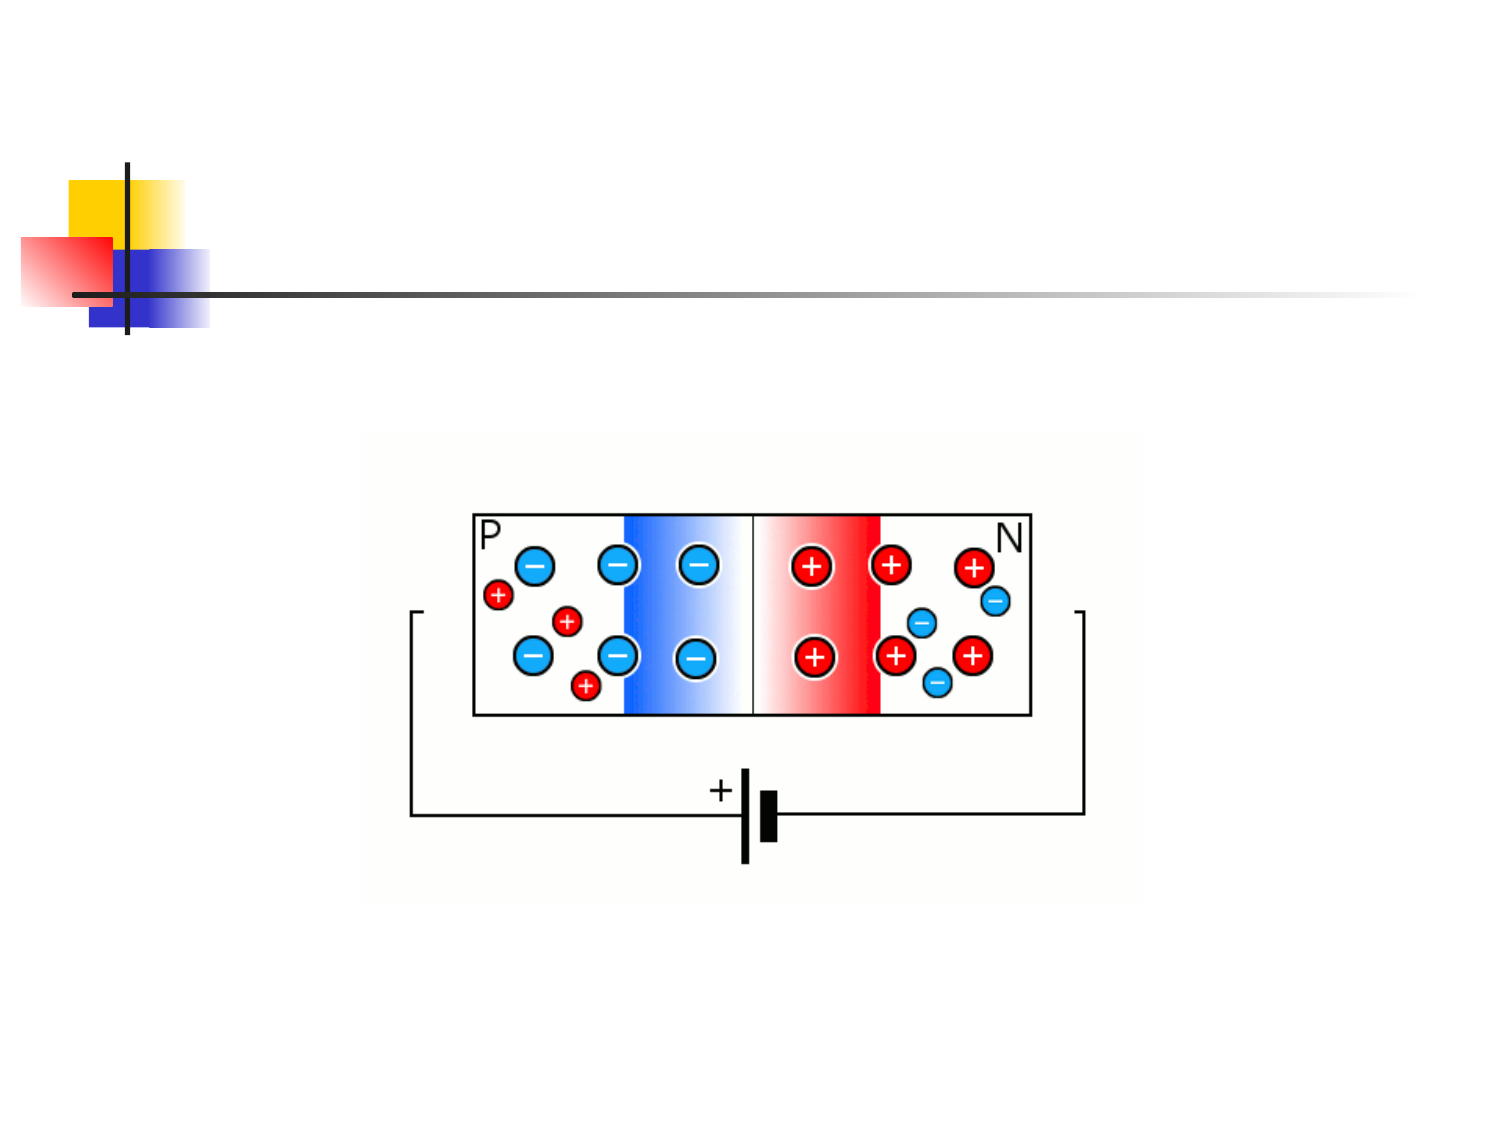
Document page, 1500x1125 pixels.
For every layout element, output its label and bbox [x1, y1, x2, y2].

list [359, 432, 1142, 902]
